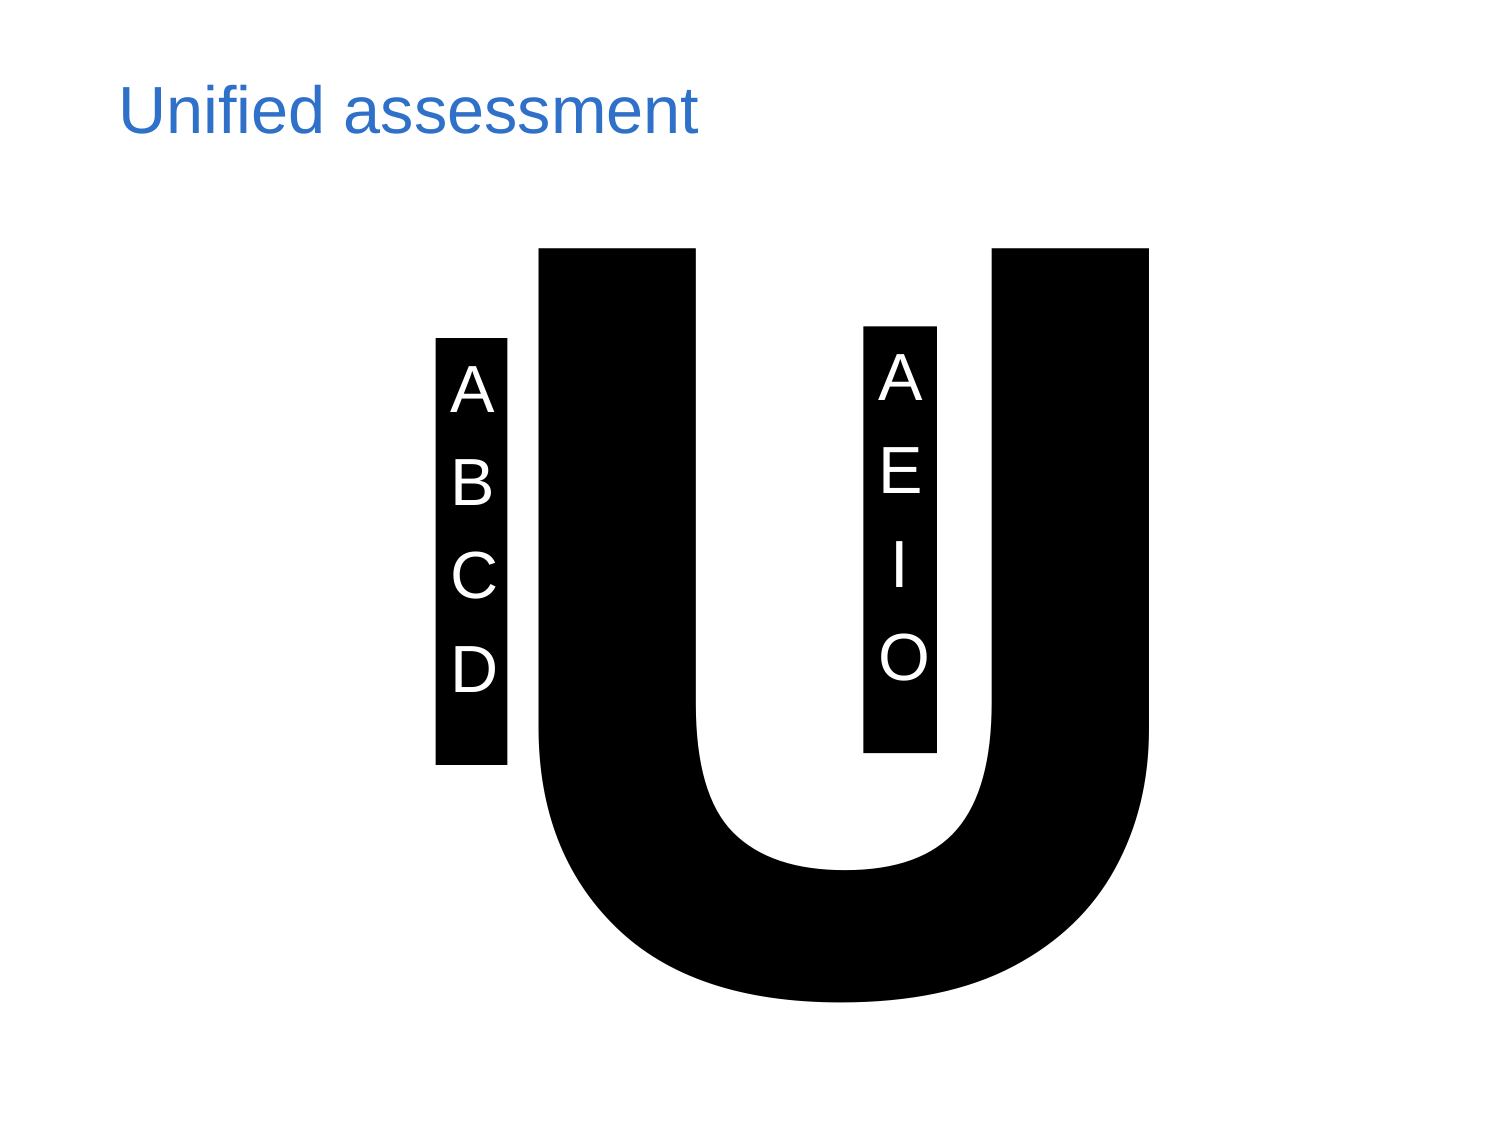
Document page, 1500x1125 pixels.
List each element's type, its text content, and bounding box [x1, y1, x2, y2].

title Unified assessment [103, 59, 435, 278]
text_box U [435, 0, 936, 1125]
list A B C D [435, 338, 508, 765]
list A E I O [863, 326, 937, 754]
title Unified assessment [936, 59, 1398, 278]
